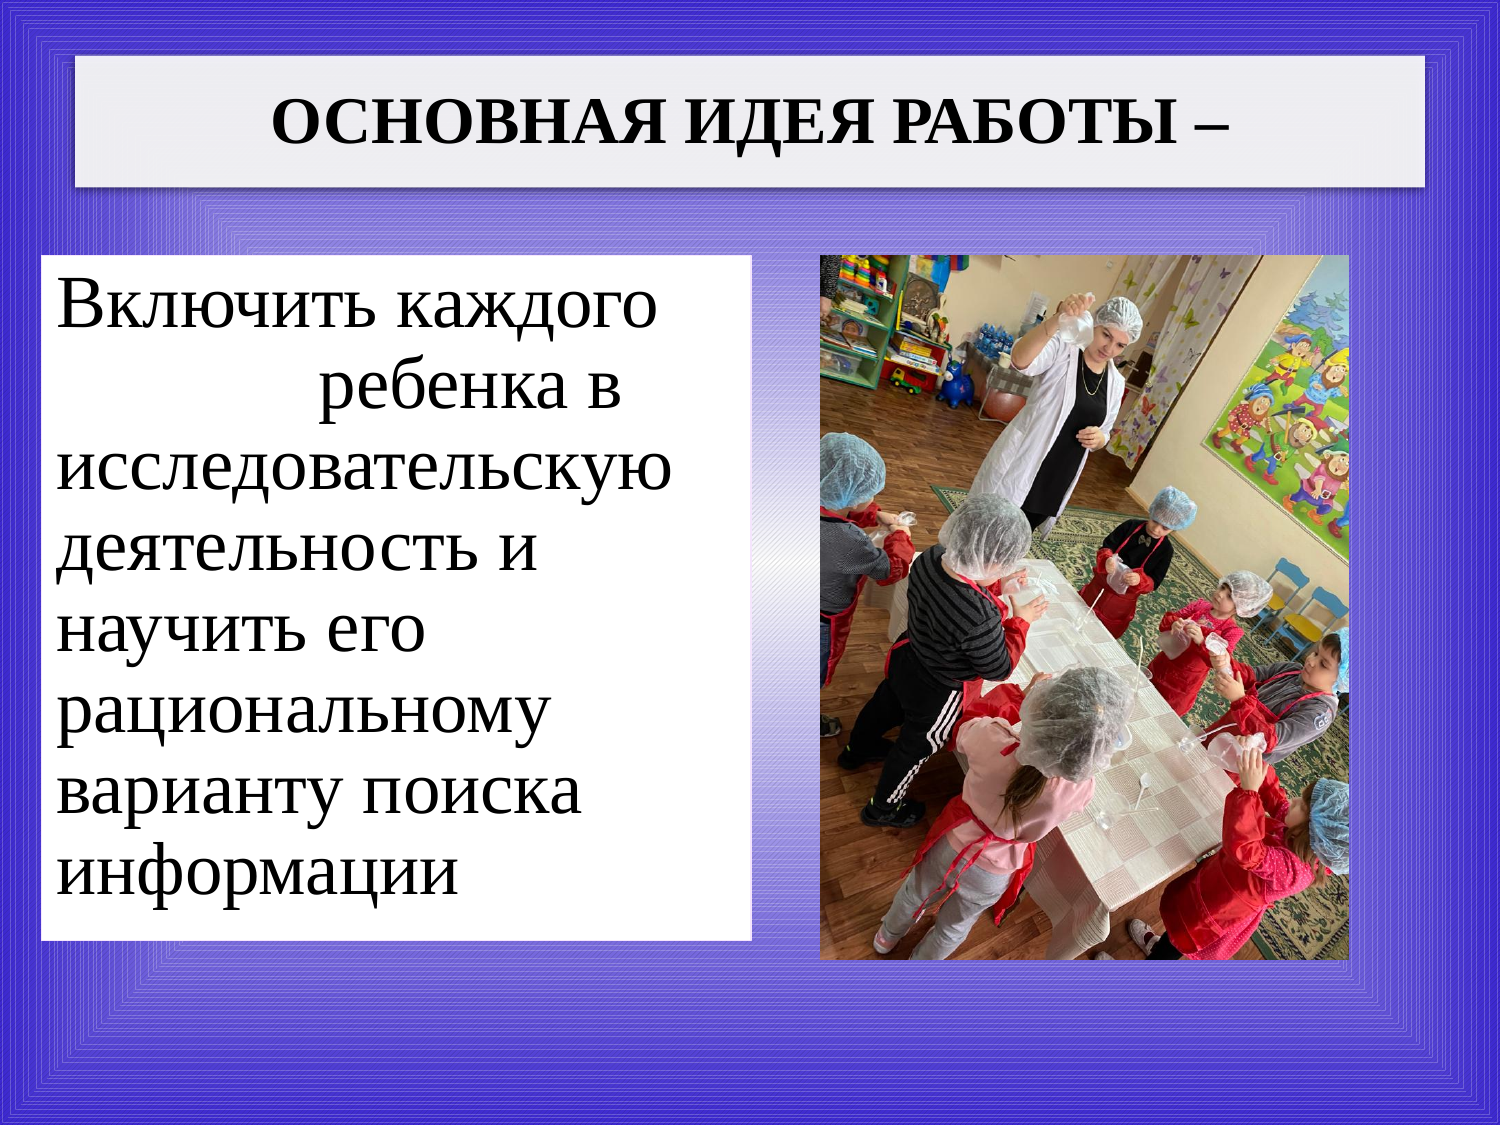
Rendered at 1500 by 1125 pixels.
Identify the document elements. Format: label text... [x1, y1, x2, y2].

list Включить каждого ребенка в исследовательскую деятельность и научить его рациональному варианту поиска информации [41, 255, 752, 941]
picture [820, 255, 1350, 960]
title ОСНОВНАЯ ИДЕЯ РАБОТЫ – [75, 55, 1425, 188]
